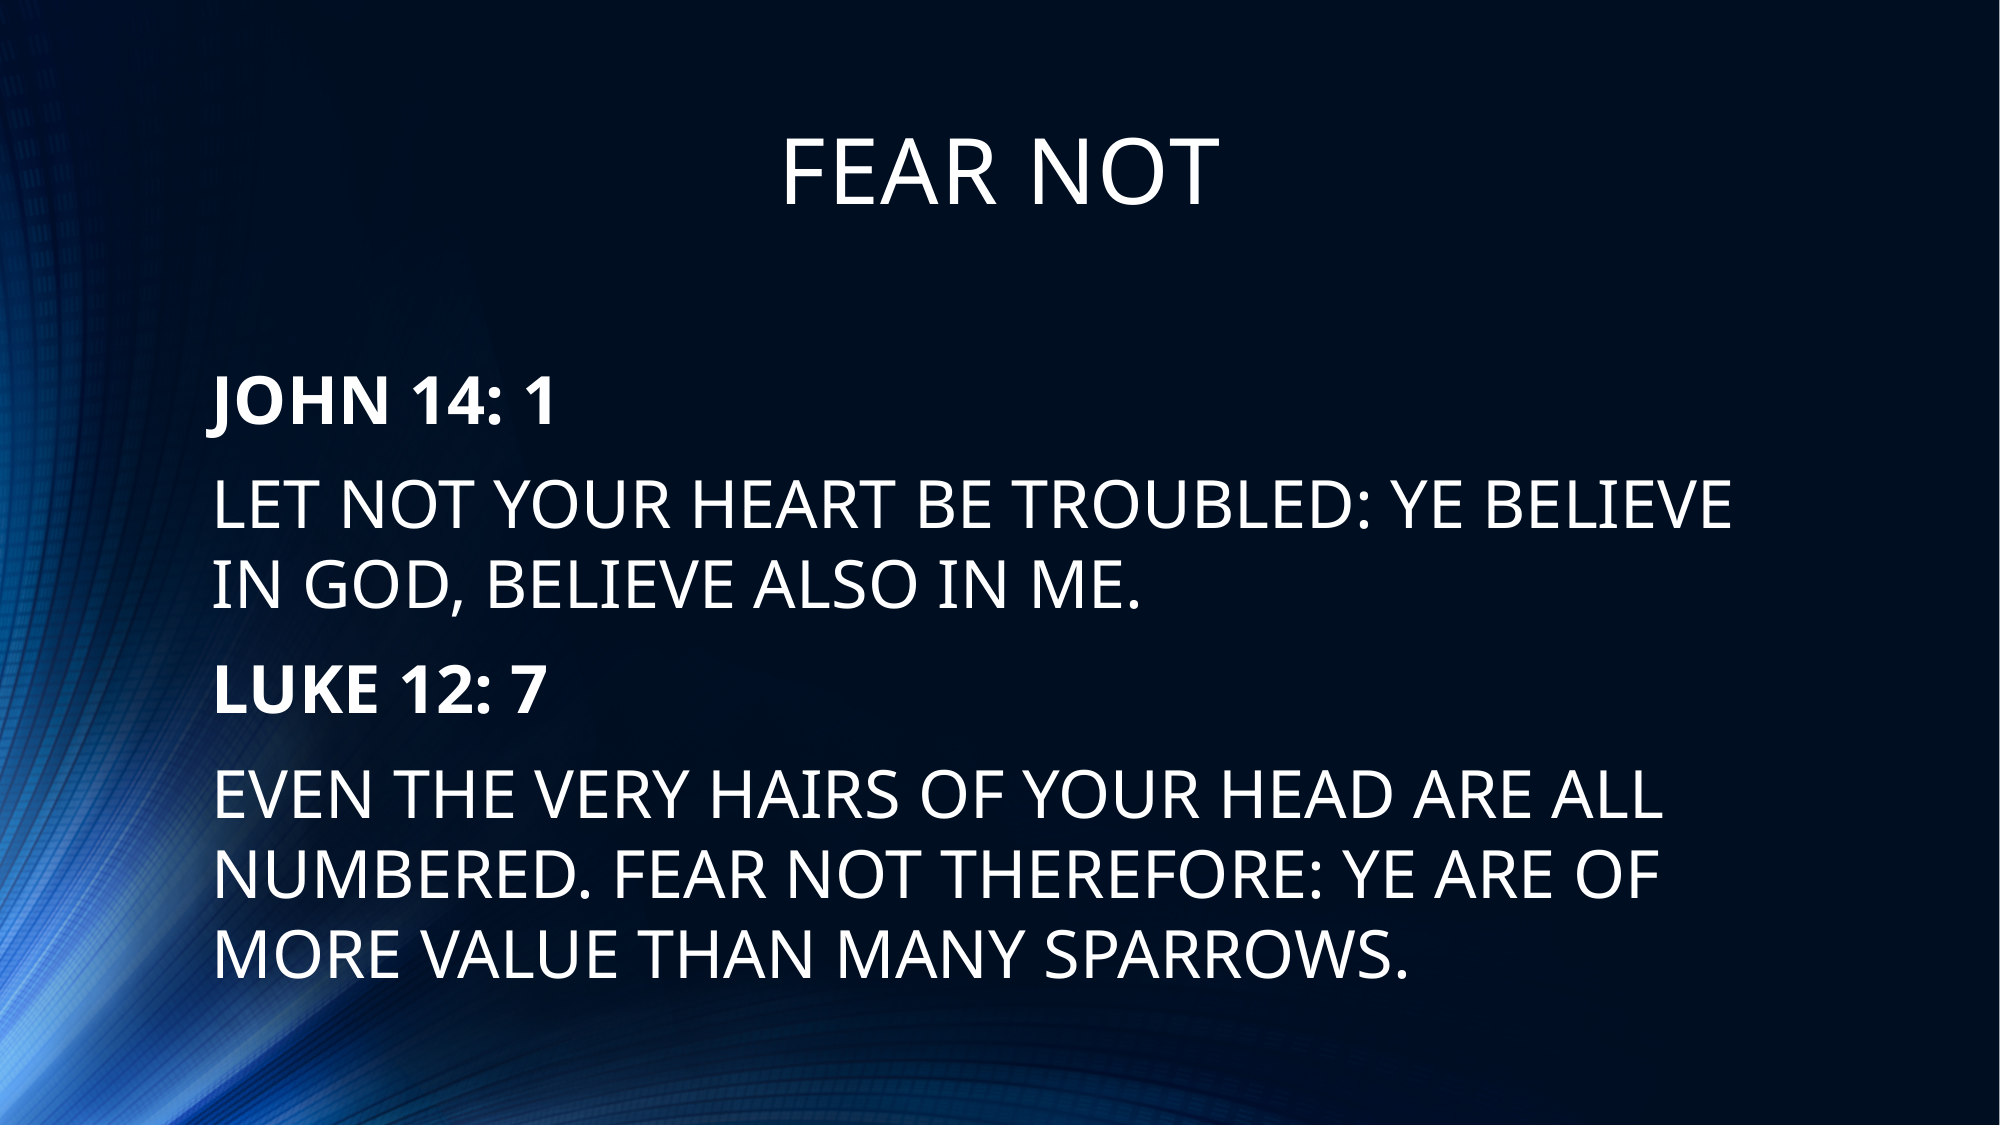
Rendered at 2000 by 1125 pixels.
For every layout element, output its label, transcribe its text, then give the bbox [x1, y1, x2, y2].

title FEAR NOT [249, 62, 1750, 288]
picture [0, 0, 2000, 1125]
text_box JOHN 14: 1 LET NOT YOUR HEART BE TROUBLED: YE BELIEVE IN GOD, BELIEVE ALSO IN ME. LUKE 12: 7 EVEN THE VERY HAIRS OF YOUR HEAD ARE ALL NUMBERED. FEAR NOT THEREFORE: YE ARE OF MORE VALUE THAN MANY SPARROWS. [197, 350, 1803, 1000]
